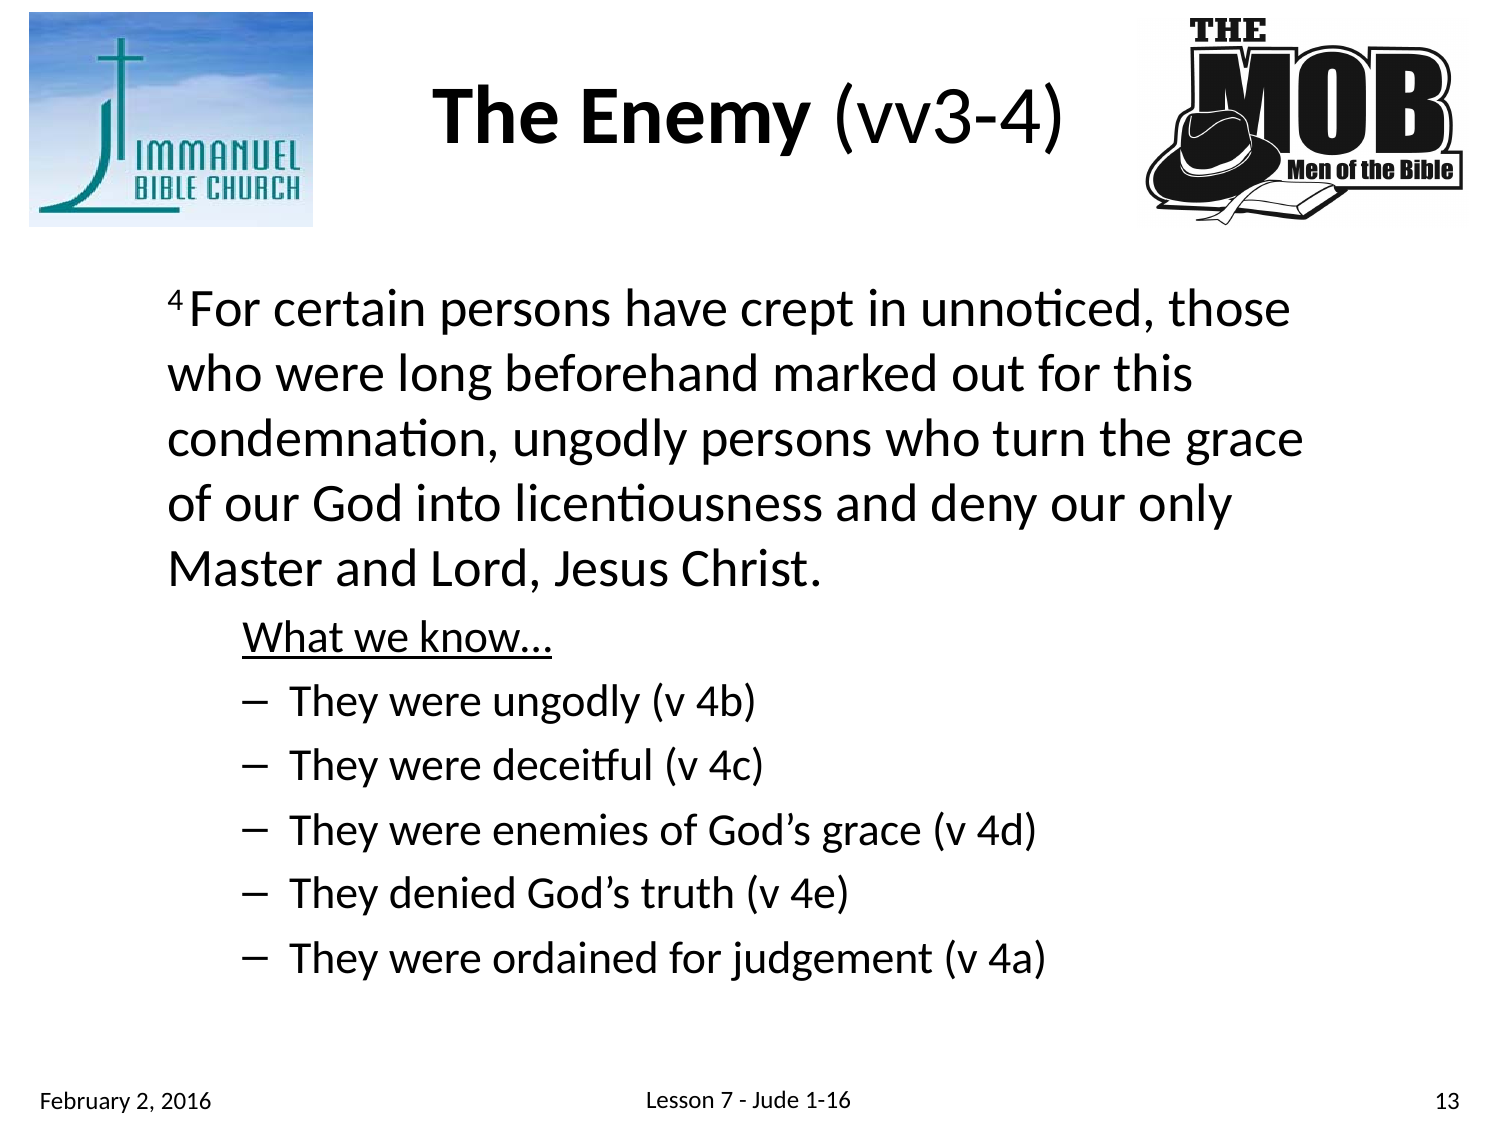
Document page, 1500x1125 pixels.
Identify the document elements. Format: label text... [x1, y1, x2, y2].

slide_number 13 [1362, 1069, 1475, 1125]
title The Enemy (vv3-4) [75, 16, 1425, 204]
list 4 For certain persons have crept in unnoticed, those who were long beforehand marked out for this condemnation, ungodly persons who turn the grace of our God into licentiousness and deny our only Master and Lord, Jesus Christ. What we know… They were ungodly (v 4b) They were deceitful (v 4c) They were enemies of God’s grace (v 4d) They denied God’s truth (v 4e) They were ordained for judgement (v 4a) [152, 264, 1363, 1008]
picture [1137, 18, 1469, 228]
picture [29, 12, 313, 227]
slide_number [24, 1069, 263, 1125]
footer Lesson 7 - Jude 1-16 [342, 1068, 1155, 1125]
